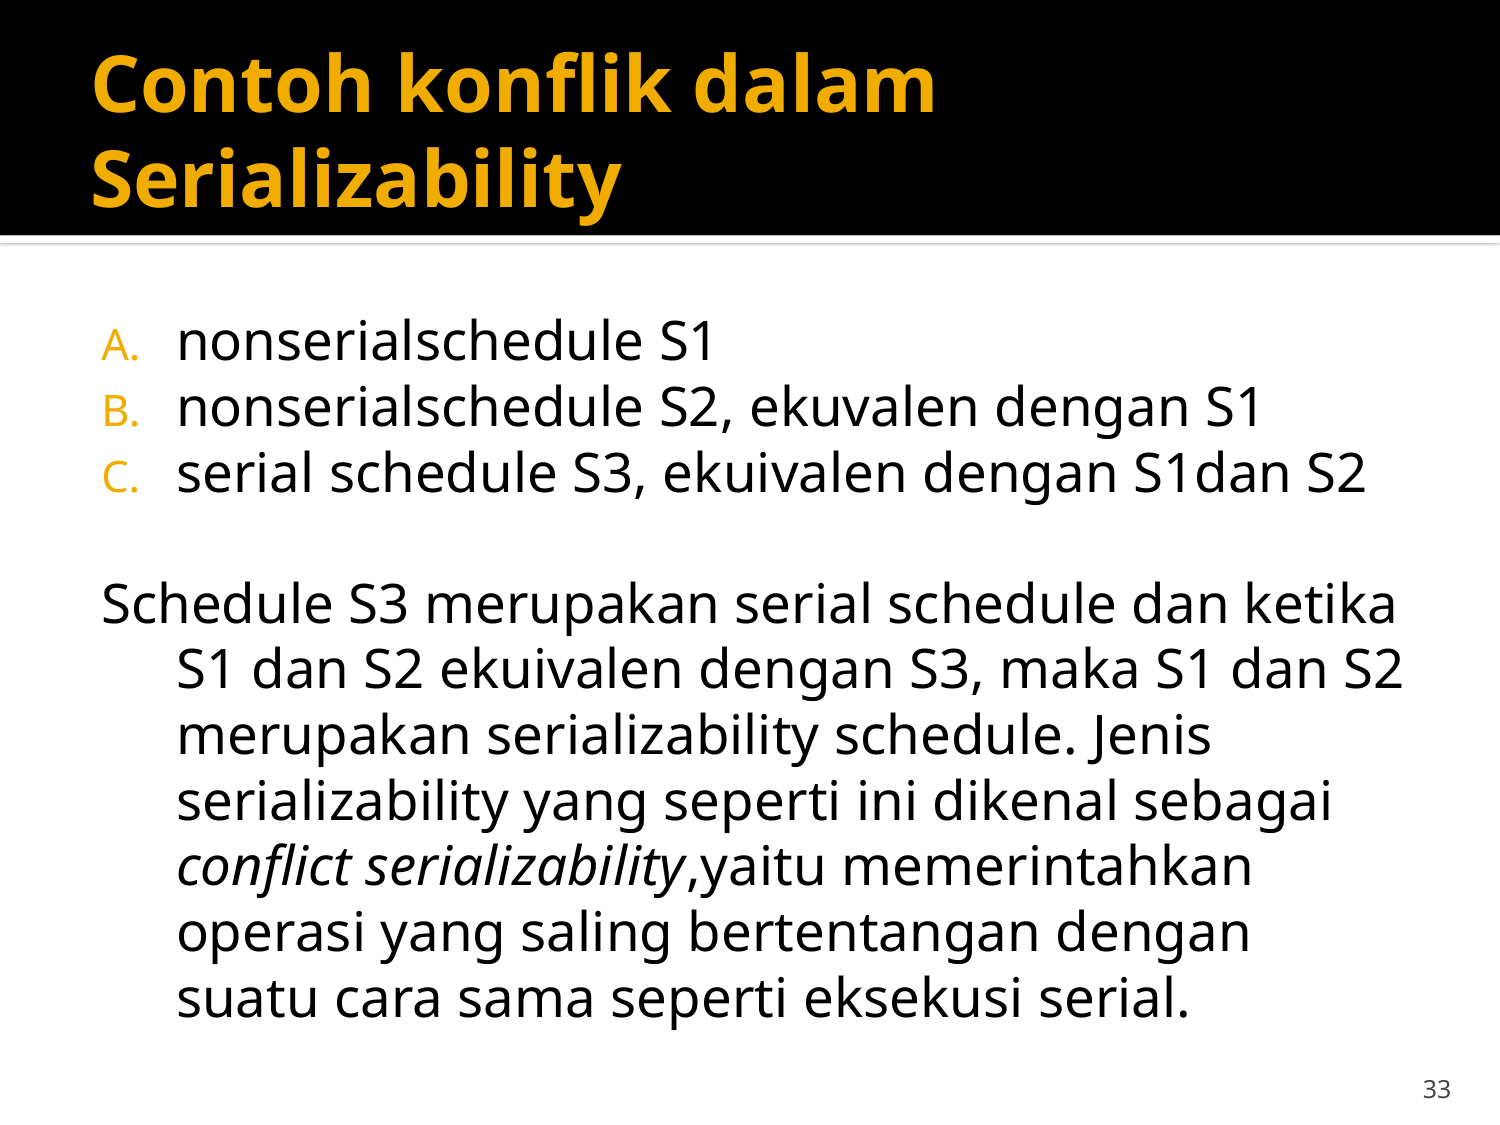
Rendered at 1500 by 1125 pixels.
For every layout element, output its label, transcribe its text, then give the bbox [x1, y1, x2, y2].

title Contoh konflik dalam Serializability [75, 25, 1425, 231]
slide_number 33 [1345, 1062, 1467, 1108]
list nonserialschedule S1 nonserialschedule S2, ekuvalen dengan S1 serial schedule S3, ekuivalen dengan S1dan S2 Schedule S3 merupakan serial schedule dan ketika S1 dan S2 ekuivalen dengan S3, maka S1 dan S2 merupakan serializability schedule. Jenis serializability yang seperti ini dikenal sebagai conflict serializability,yaitu memerintahkan operasi yang saling bertentangan dengan suatu cara sama seperti eksekusi serial. [75, 291, 1425, 1050]
